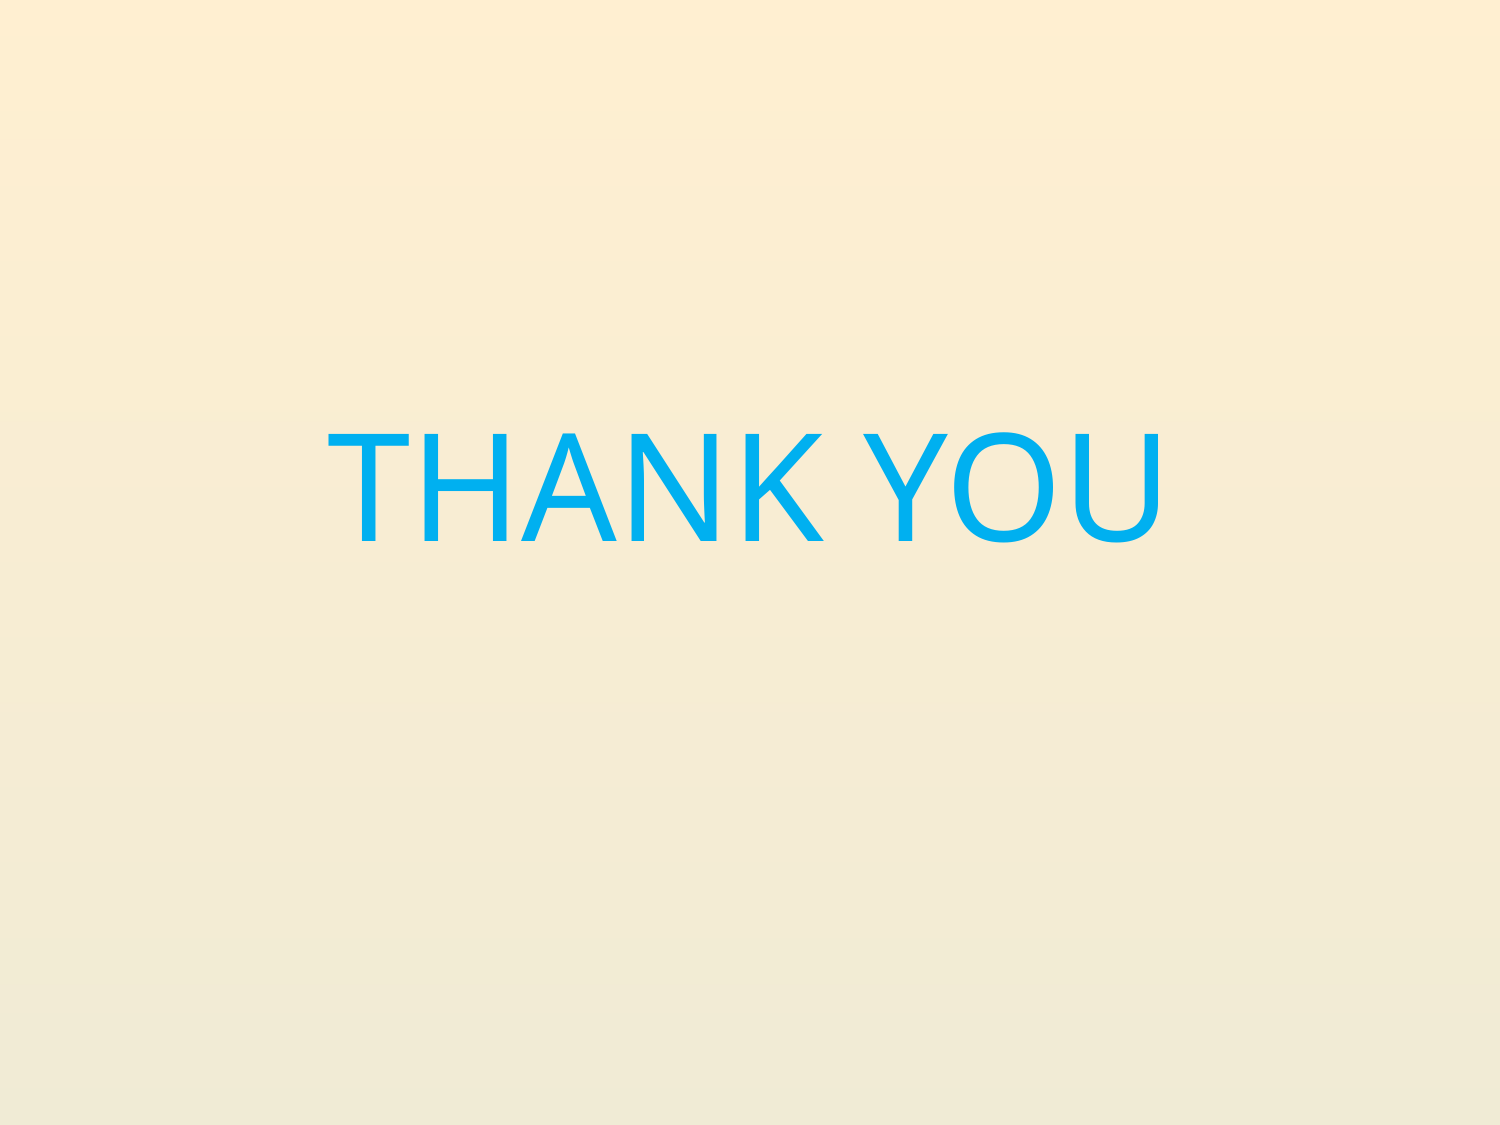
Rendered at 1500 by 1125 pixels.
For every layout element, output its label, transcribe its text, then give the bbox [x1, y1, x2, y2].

list THANK YOU [75, 87, 1425, 1005]
